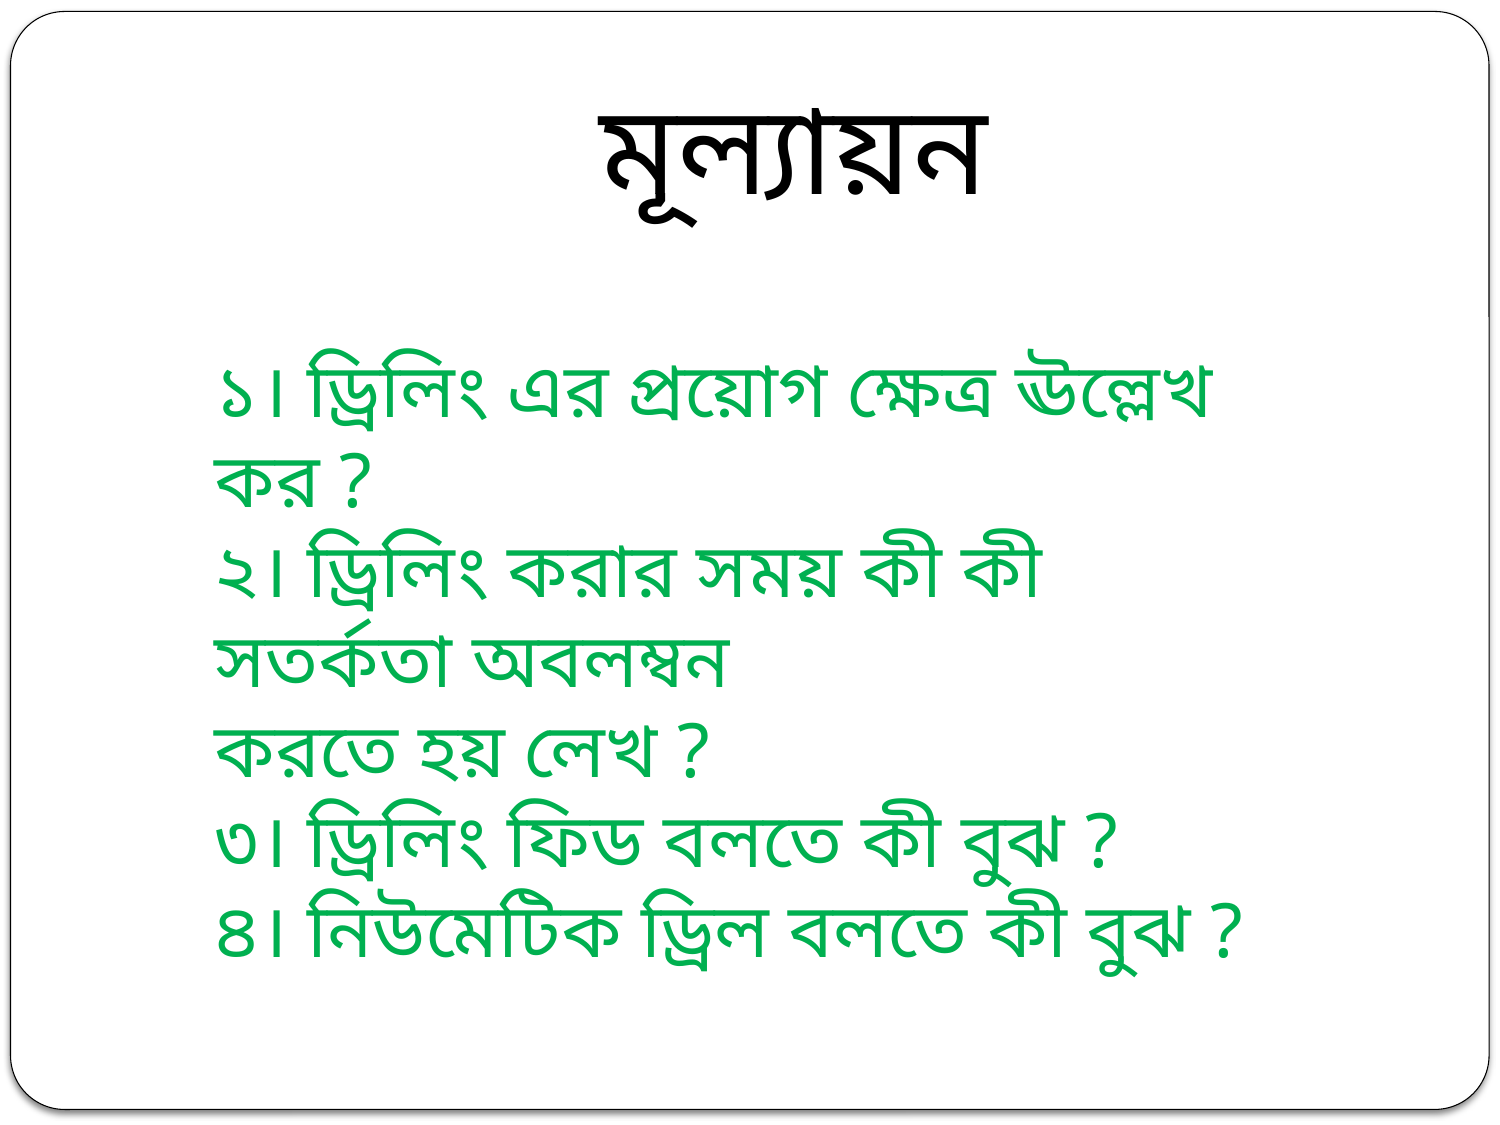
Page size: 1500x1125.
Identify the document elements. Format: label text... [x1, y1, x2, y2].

text_box ১। ড্রিলিং এর প্রয়োগ ক্ষেত্র ঊল্লেখ কর ? ২। ড্রিলিং করার সময় কী কী সতর্কতা অবলম্বন করতে হয় লেখ ? ৩। ড্রিলিং ফিড বলতে কী বুঝ ? ৪। নিউমেটিক ড্রিল বলতে কী বুঝ ? [199, 224, 1313, 1070]
text_box মূল্যায়ন [499, 62, 1088, 228]
